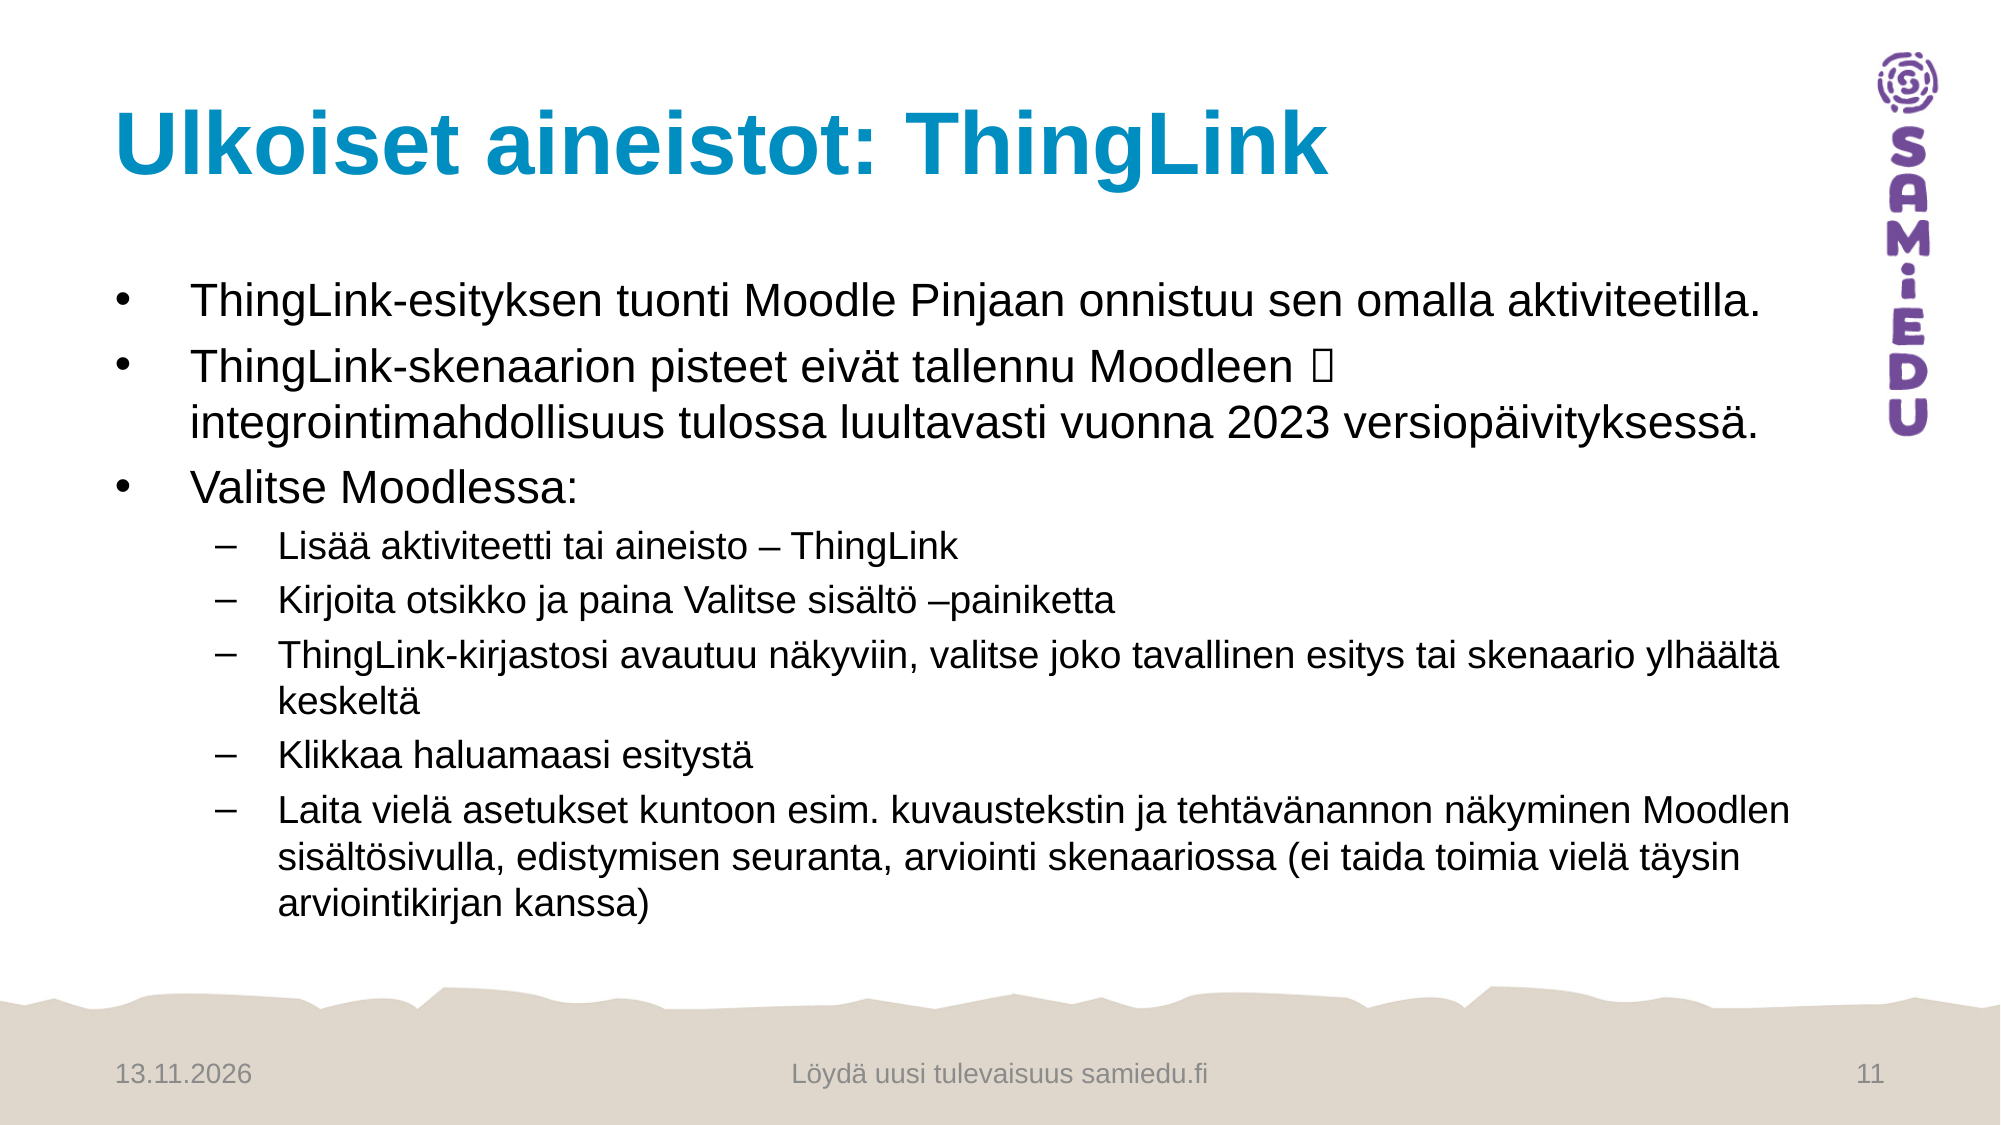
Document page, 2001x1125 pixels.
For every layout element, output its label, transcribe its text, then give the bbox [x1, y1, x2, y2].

picture [0, 0, 2001, 1125]
footer Löydä uusi tulevaisuus samiedu.fi [683, 1042, 1317, 1103]
list ThingLink-esityksen tuonti Moodle Pinjaan onnistuu sen omalla aktiviteetilla. ThingLink-skenaarion pisteet eivät tallennu Moodleen  integrointimahdollisuus tulossa luultavasti vuonna 2023 versiopäivityksessä. Valitse Moodlessa: Lisää aktiviteetti tai aineisto – ThingLink Kirjoita otsikko ja paina Valitse sisältö –painiketta ThingLink-kirjastosi avautuu näkyviin, valitse joko tavallinen esitys tai skenaario ylhäältä keskeltä Klikkaa haluamaasi esitystä Laita vielä asetukset kuntoon esim. kuvaustekstin ja tehtävänannon näkyminen Moodlen sisältösivulla, edistymisen seuranta, arviointi skenaariossa (ei taida toimia vielä täysin arviointikirjan kanssa) [99, 262, 1840, 943]
title Ulkoiset aineistot: ThingLink [99, 45, 1840, 233]
slide_number 11 [1433, 1042, 1900, 1103]
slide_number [99, 1042, 567, 1103]
